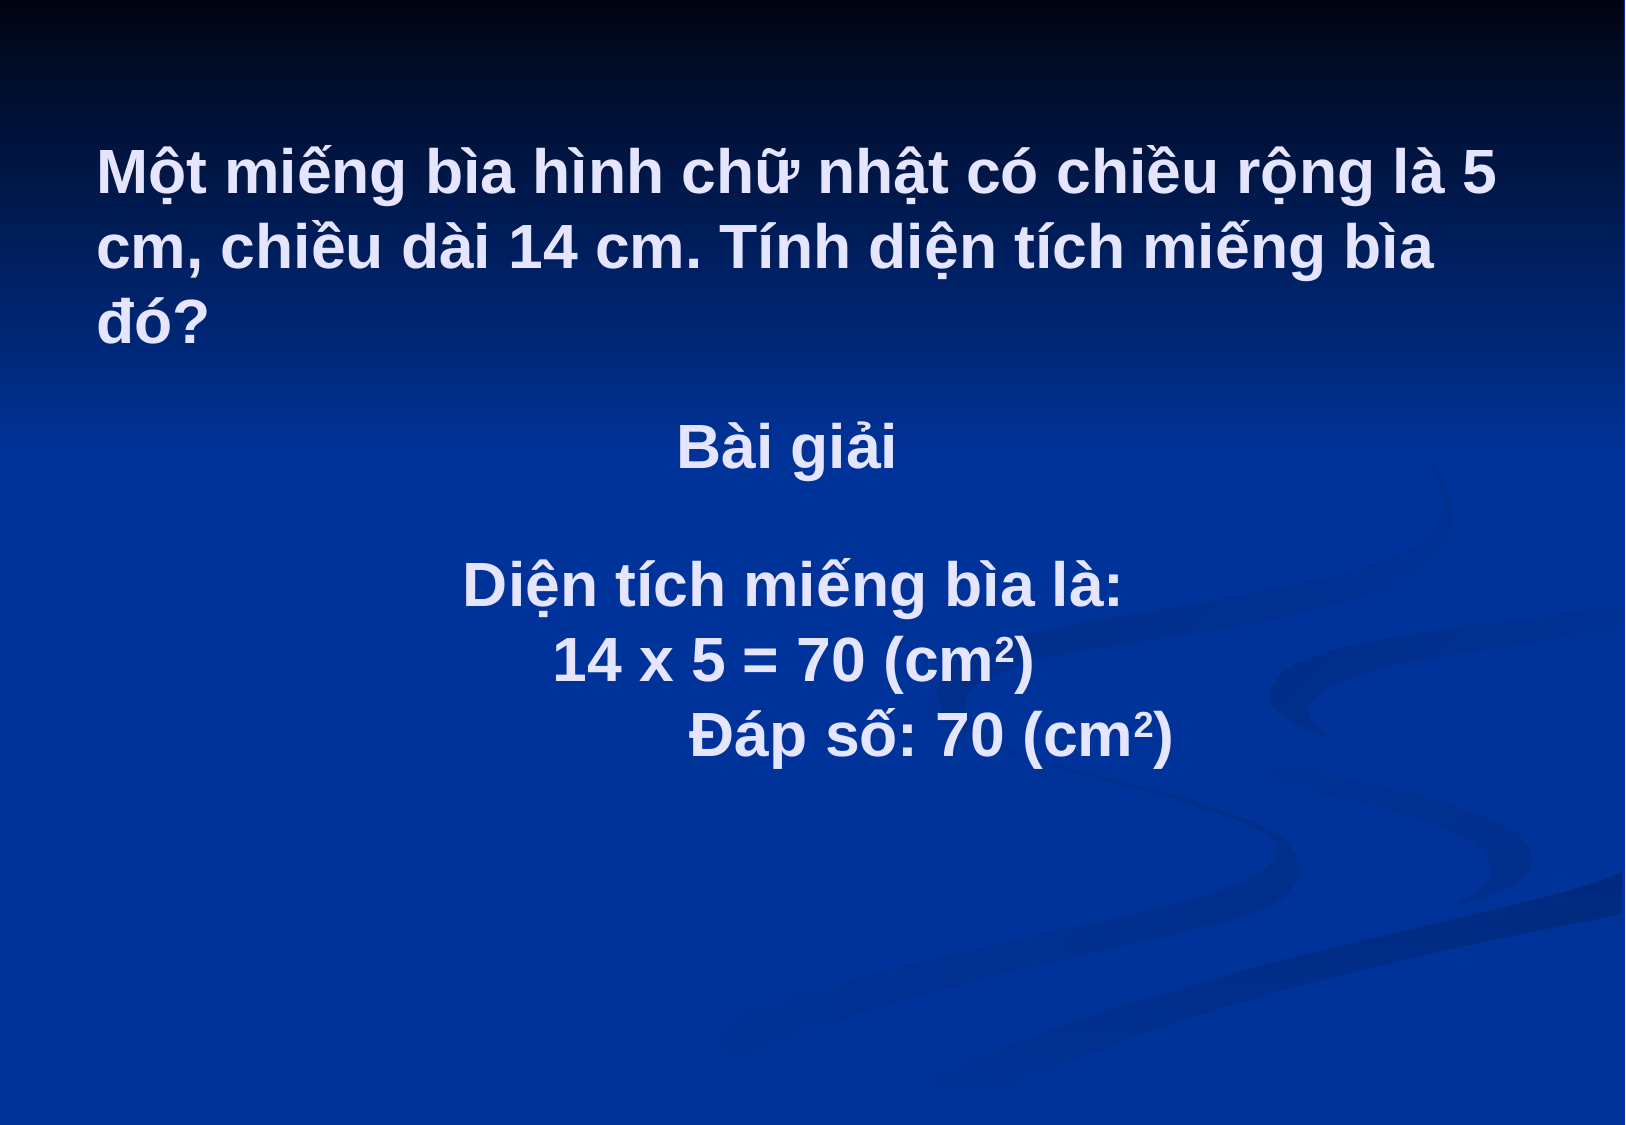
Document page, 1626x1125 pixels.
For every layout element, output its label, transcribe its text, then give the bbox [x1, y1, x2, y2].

text_box Bài giải [37, 387, 1538, 500]
text_box Diện tích miếng bìa là: 14 x 5 = 70 (cm2) Đáp số: 70 (cm2) [62, 512, 1526, 875]
title Một miếng bìa hình chữ nhật có chiều rộng là 5 cm, chiều dài 14 cm. Tính diện tích miếng bìa đó? [80, 112, 1544, 376]
